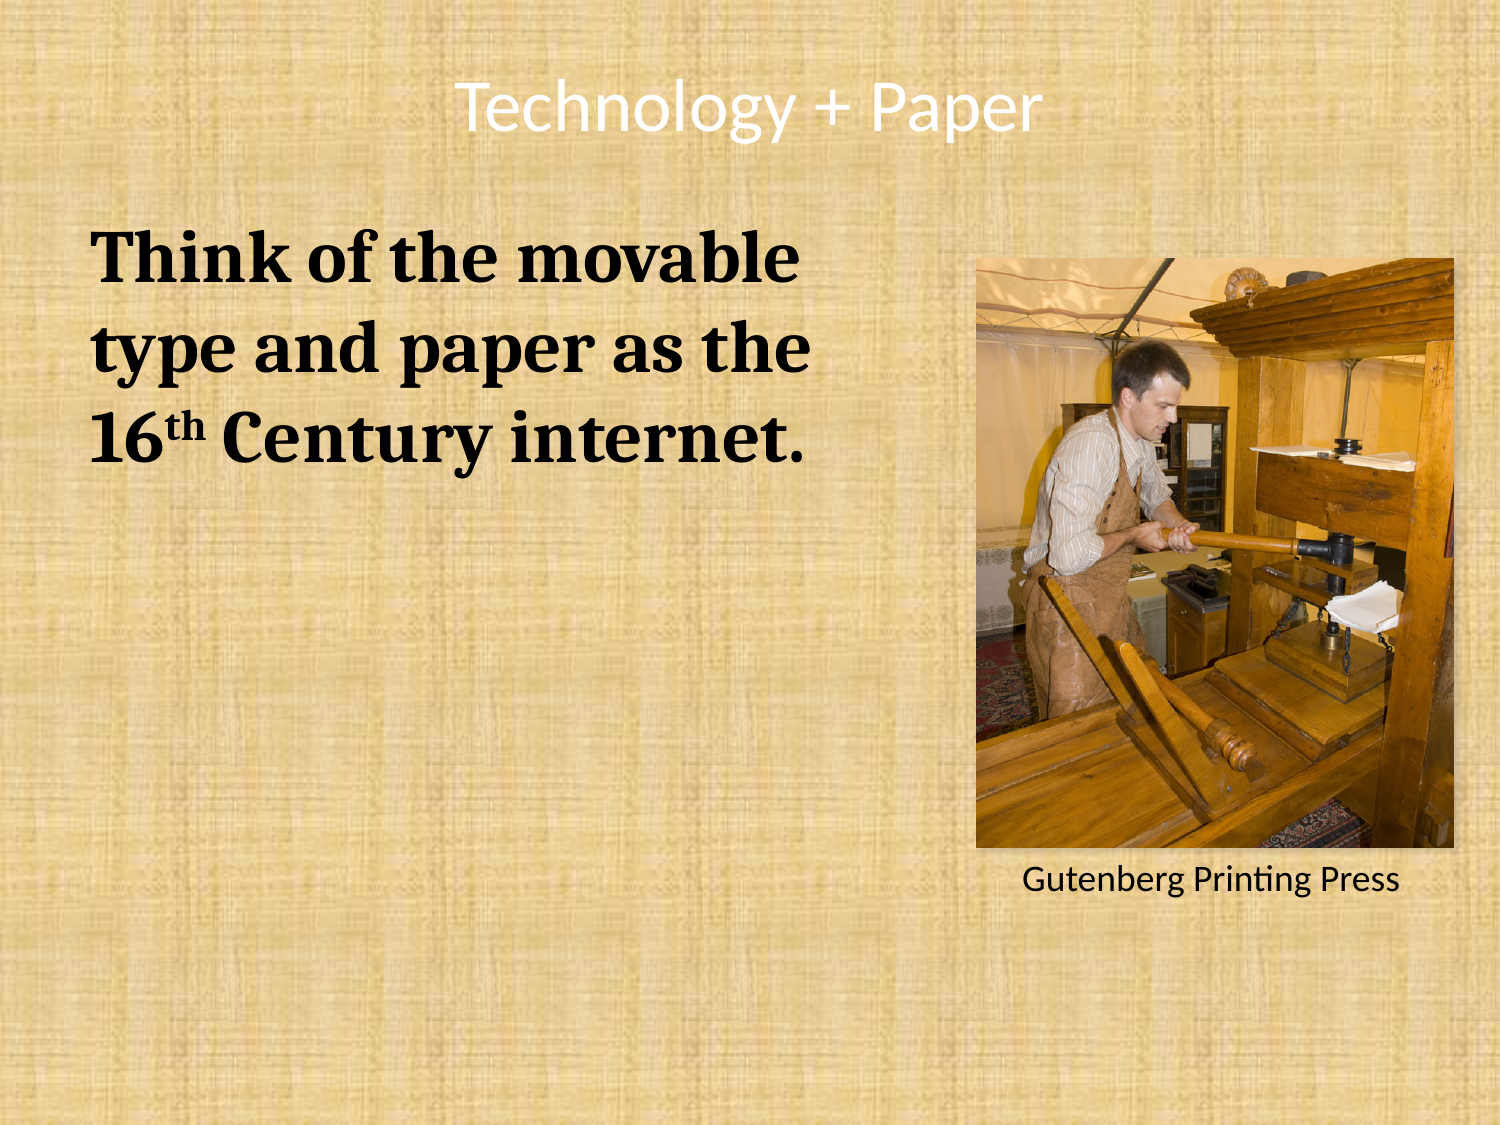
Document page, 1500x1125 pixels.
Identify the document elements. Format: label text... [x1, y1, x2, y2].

picture [0, 0, 1500, 1125]
text_box Gutenberg Printing Press [976, 855, 1447, 907]
list Think of the movable type and paper as the 16th Century internet. [75, 200, 950, 1005]
title Technology + Paper [75, 45, 1425, 158]
